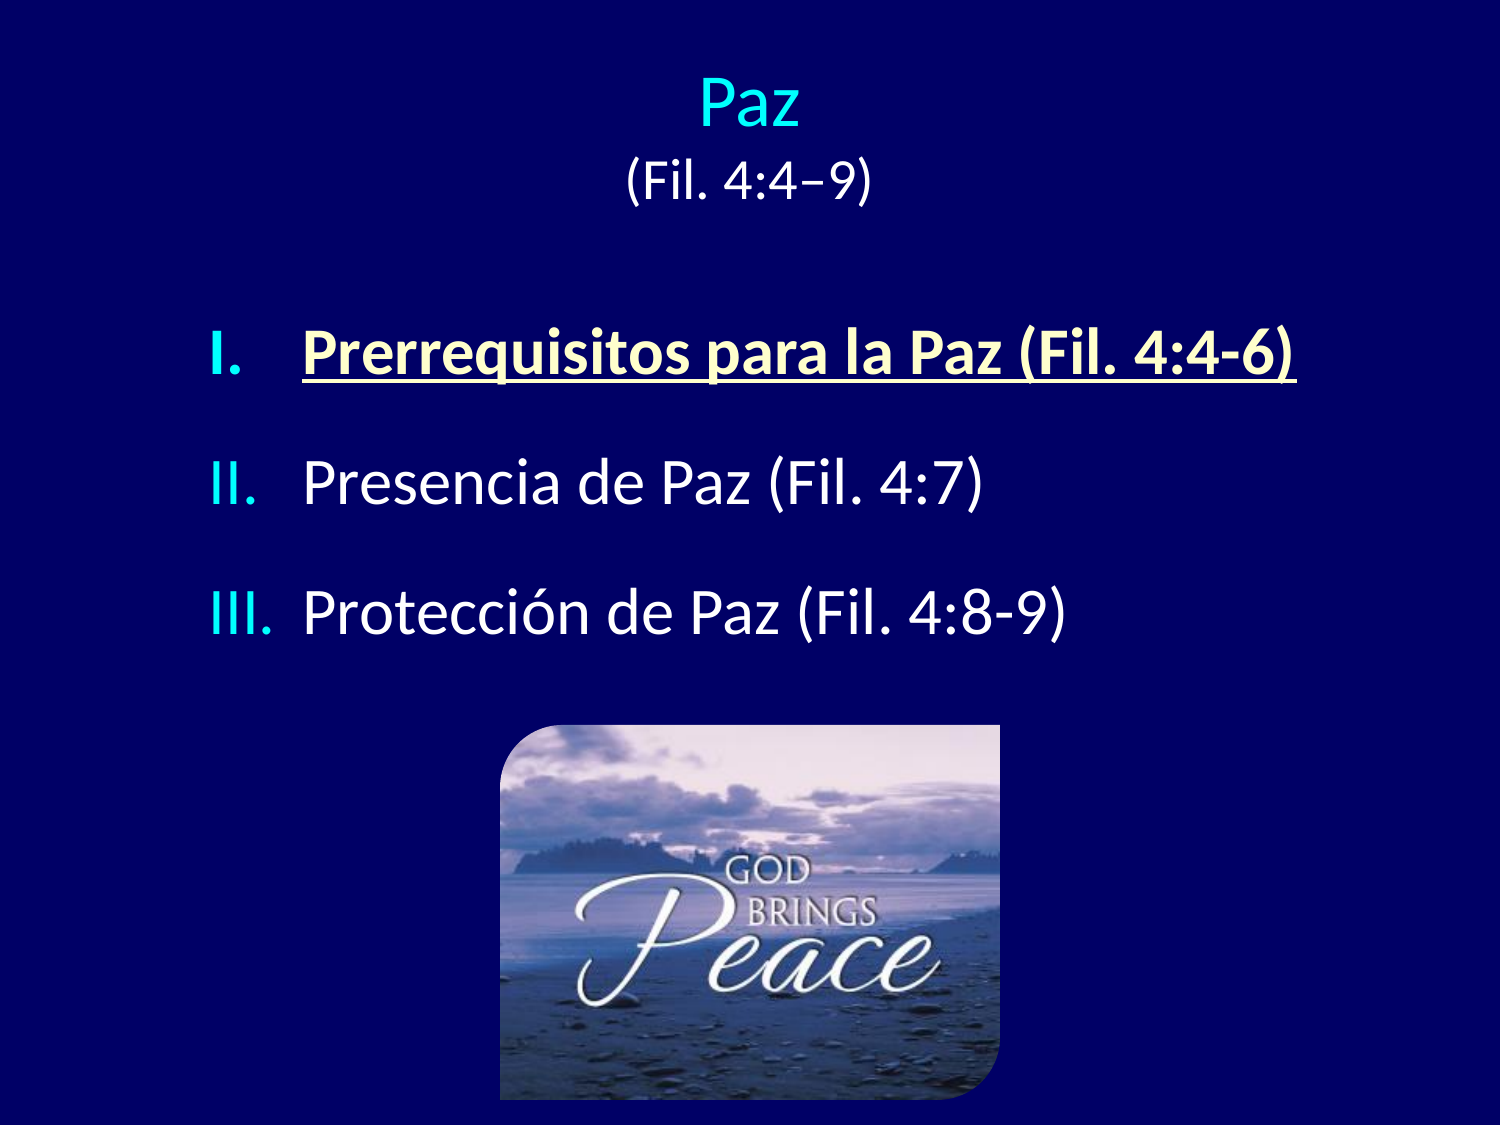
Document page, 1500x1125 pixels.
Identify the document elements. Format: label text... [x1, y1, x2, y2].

picture [499, 724, 1001, 1101]
list Prerrequisitos para la Paz (Fil. 4:4-6) Presencia de Paz (Fil. 4:7) Protección de Paz (Fil. 4:8-9) [193, 299, 1363, 688]
title Paz (Fil. 4:4–9) [0, 37, 1500, 225]
